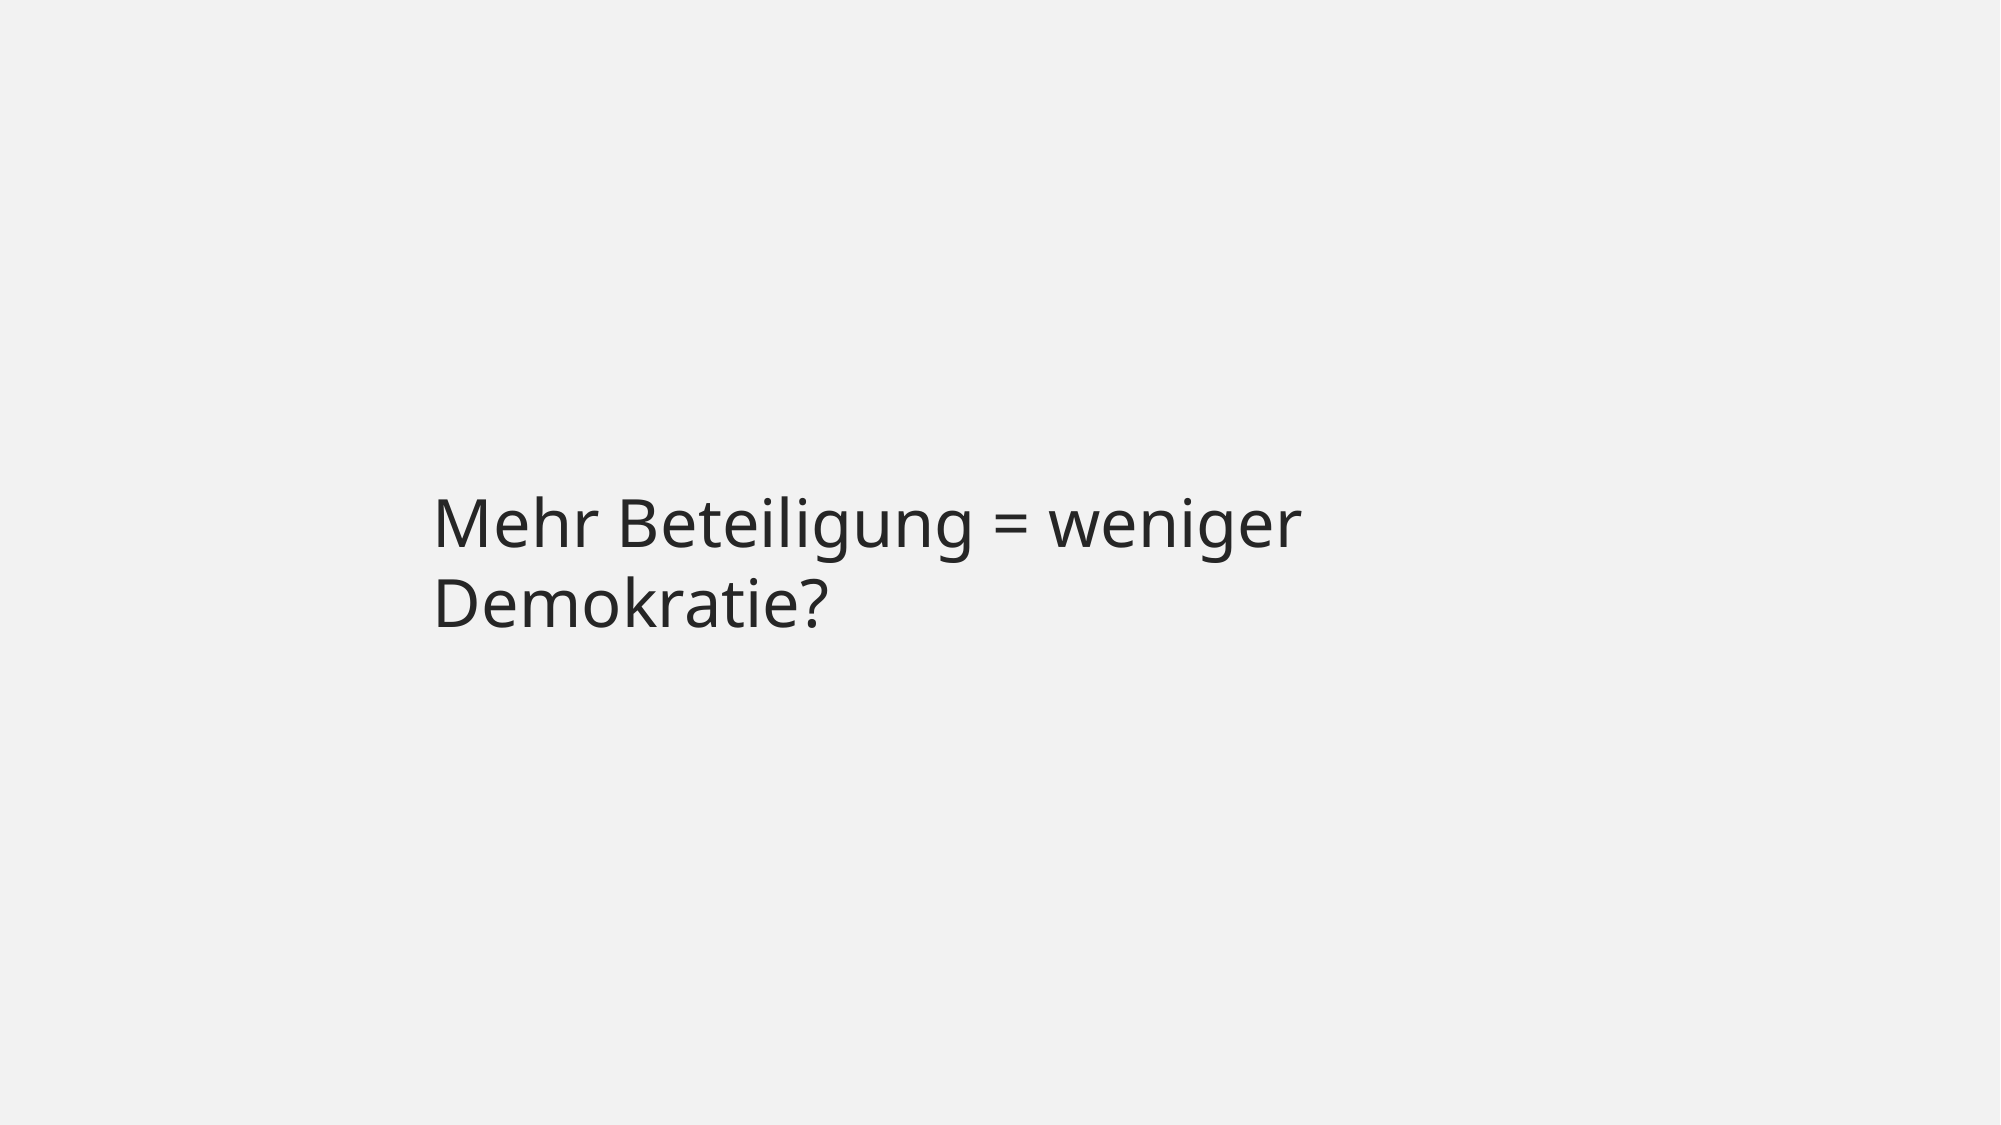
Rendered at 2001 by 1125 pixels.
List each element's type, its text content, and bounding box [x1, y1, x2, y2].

list Mehr Beteiligung = weniger Demokratie? [417, 472, 1580, 562]
